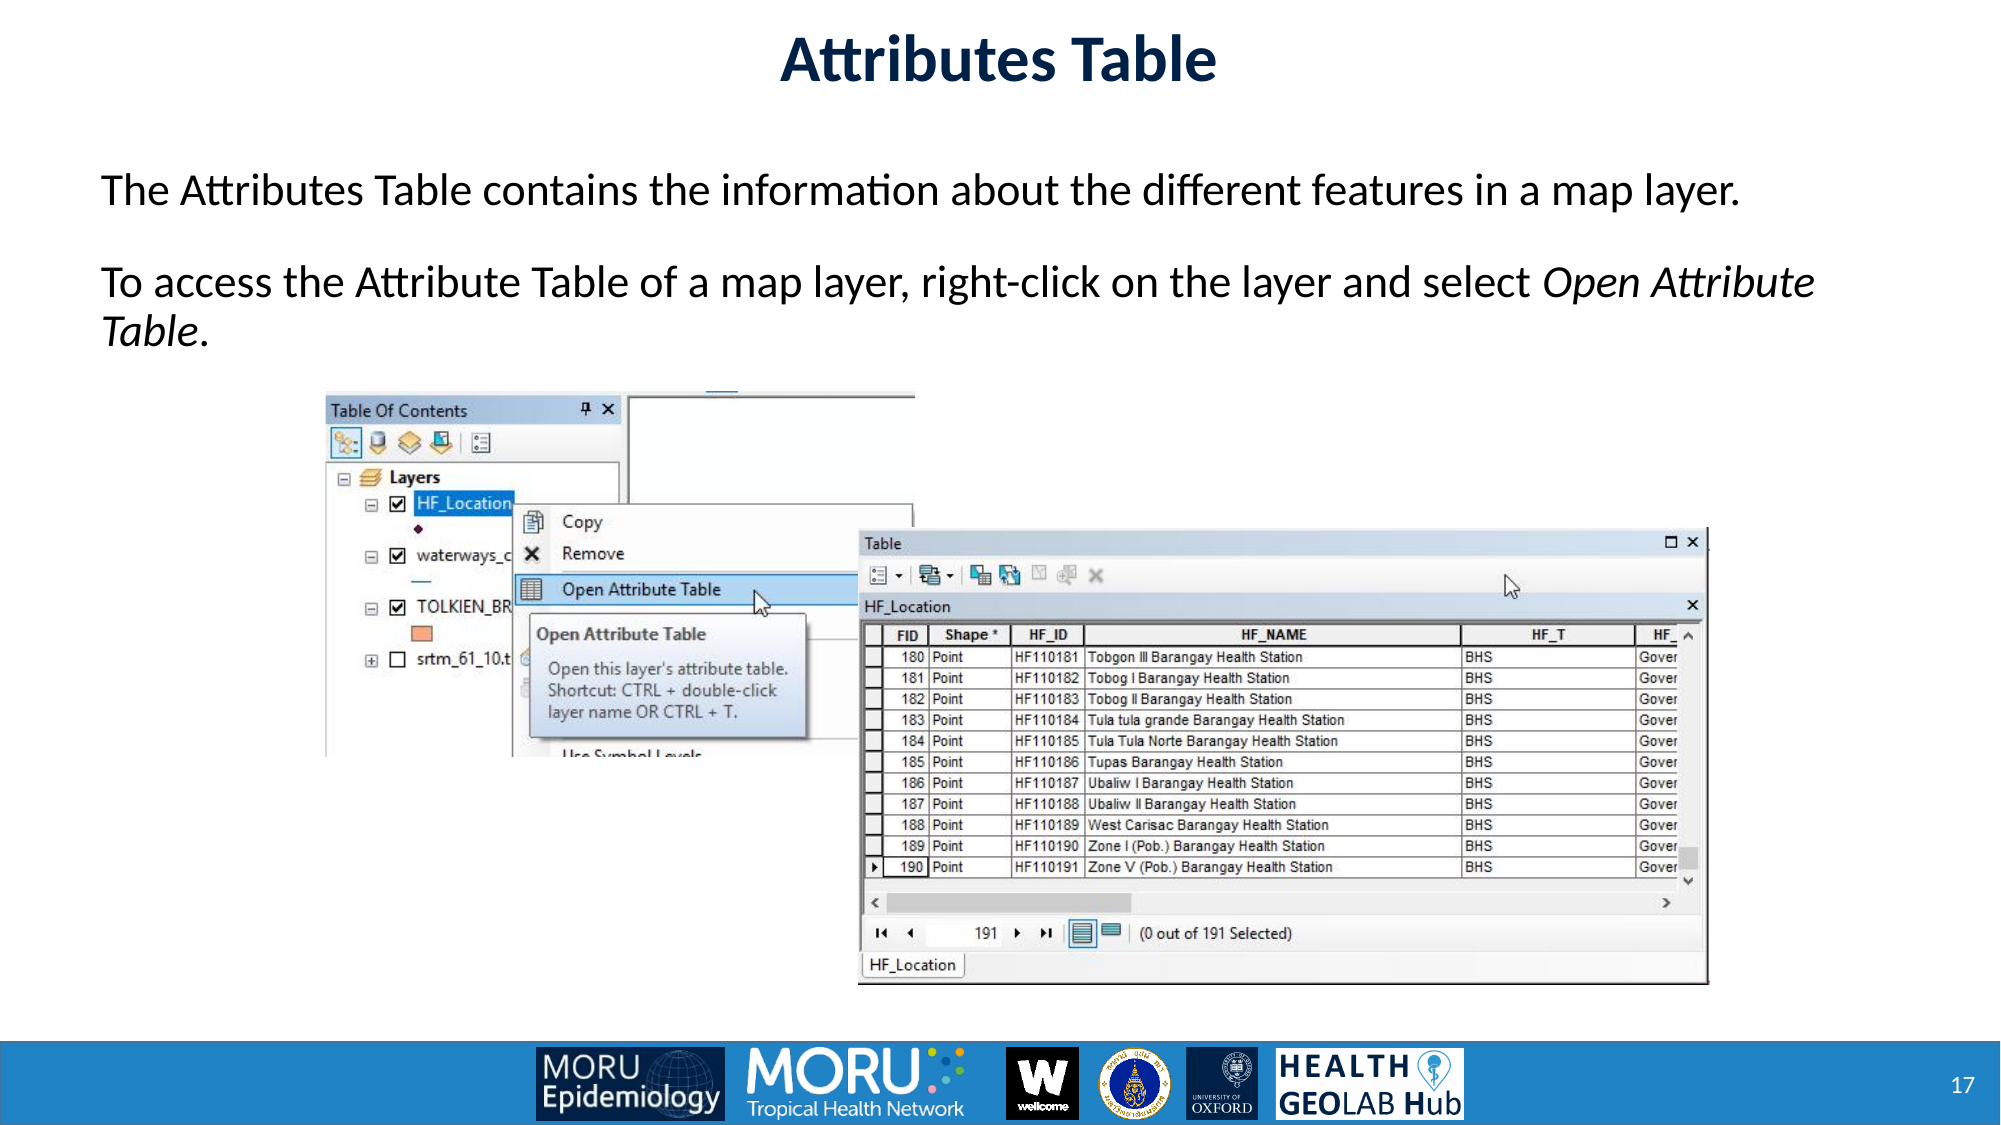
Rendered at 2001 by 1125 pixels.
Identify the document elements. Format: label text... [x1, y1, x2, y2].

picture [747, 1047, 964, 1120]
picture [1186, 1047, 1258, 1120]
text_box To access the Attribute Table of a map layer, right-click on the layer and select Open Attribute Table. [86, 250, 1916, 369]
picture [1006, 1047, 1079, 1120]
text_box Attributes Table [0, 2, 2000, 117]
picture [1275, 1048, 1464, 1120]
picture [536, 1047, 725, 1121]
picture [1098, 1047, 1171, 1120]
text_box The Attributes Table contains the information about the different features in a map layer. [86, 158, 1916, 241]
picture [325, 391, 1710, 985]
